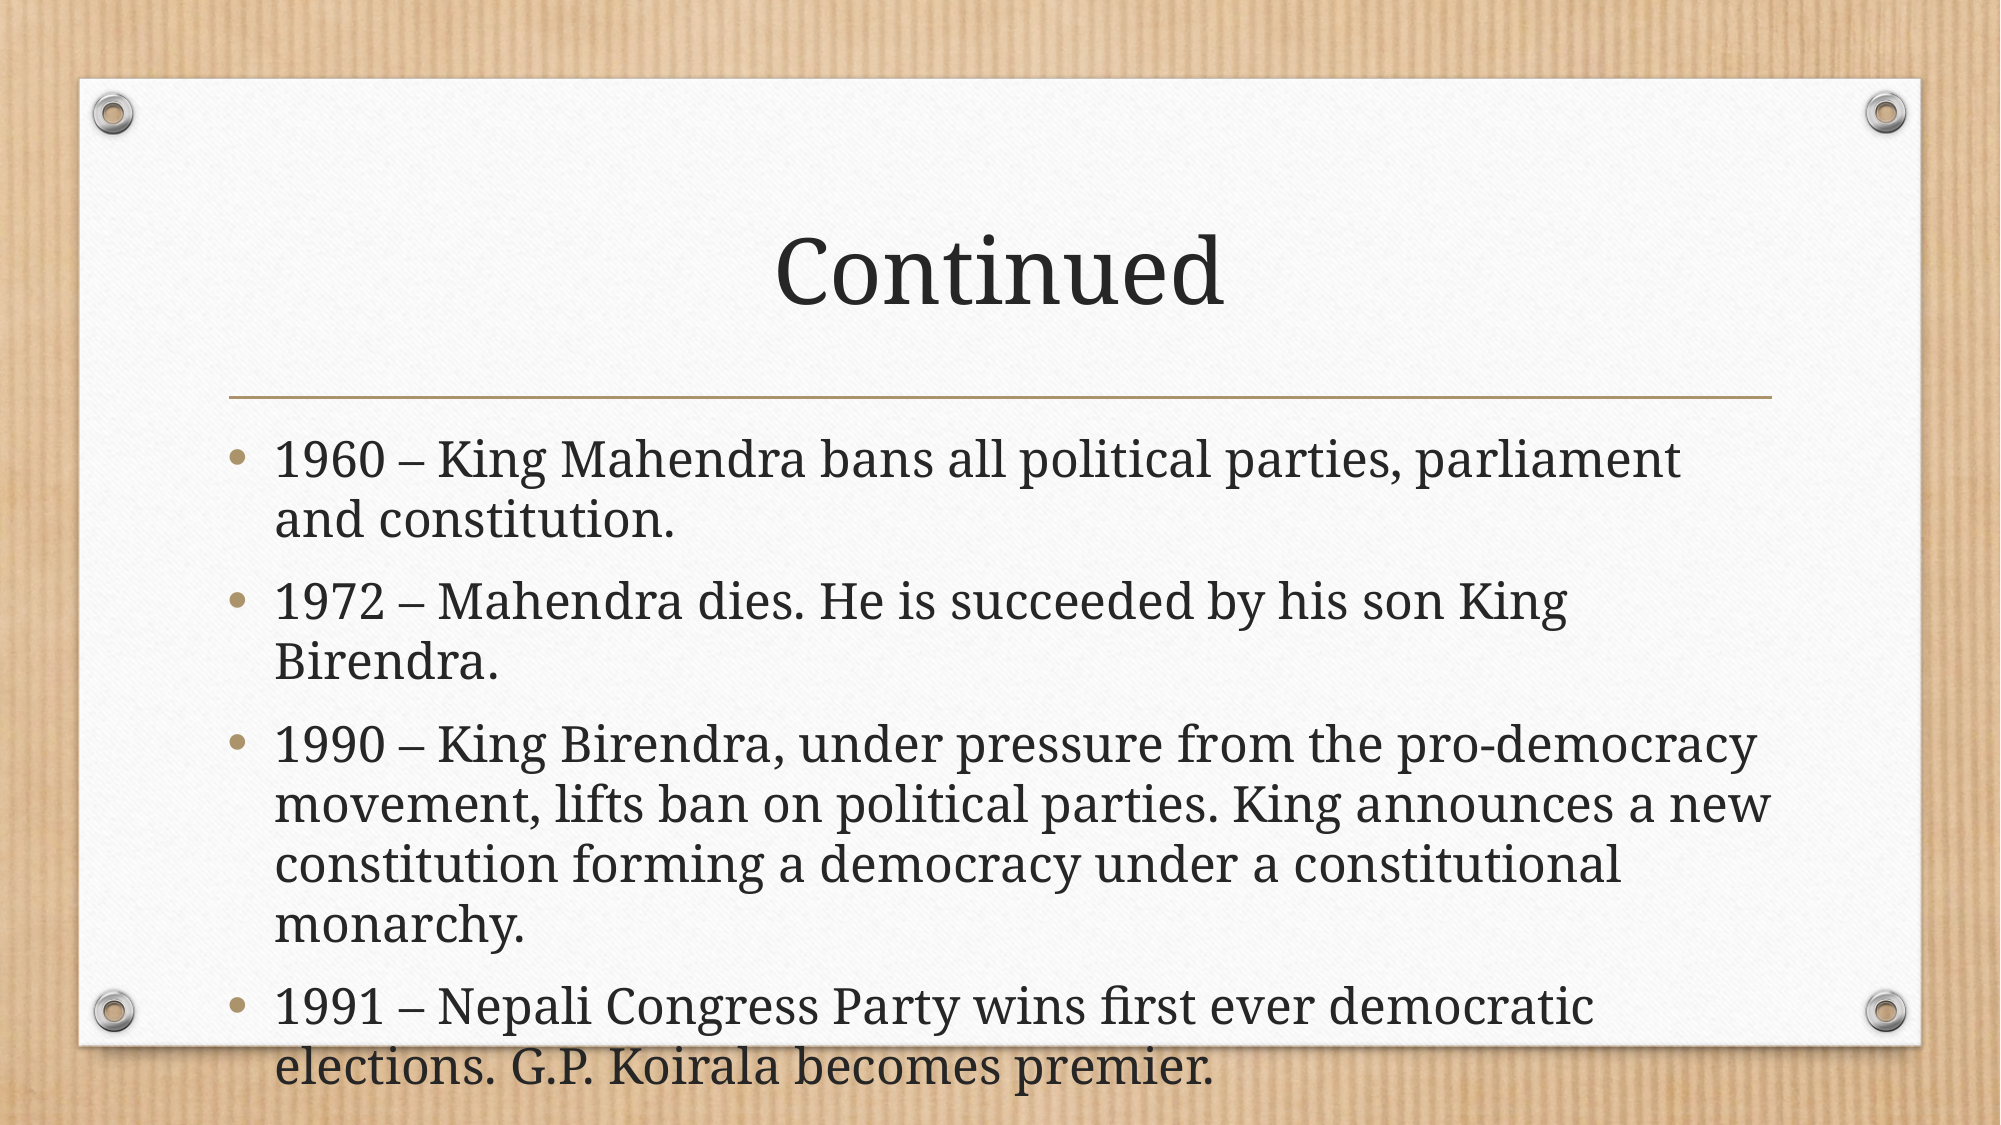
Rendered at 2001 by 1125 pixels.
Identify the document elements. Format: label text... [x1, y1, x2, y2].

list 1960 – King Mahendra bans all political parties, parliament and constitution. 1972 – Mahendra dies. He is succeeded by his son King Birendra. 1990 – King Birendra, under pressure from the pro-democracy movement, lifts ban on political parties. King announces a new constitution forming a democracy under a constitutional monarchy. 1991 – Nepali Congress Party wins first ever democratic elections. G.P. Koirala becomes premier. [212, 419, 1788, 964]
title Continued [212, 161, 1788, 375]
picture [0, 0, 2001, 1125]
